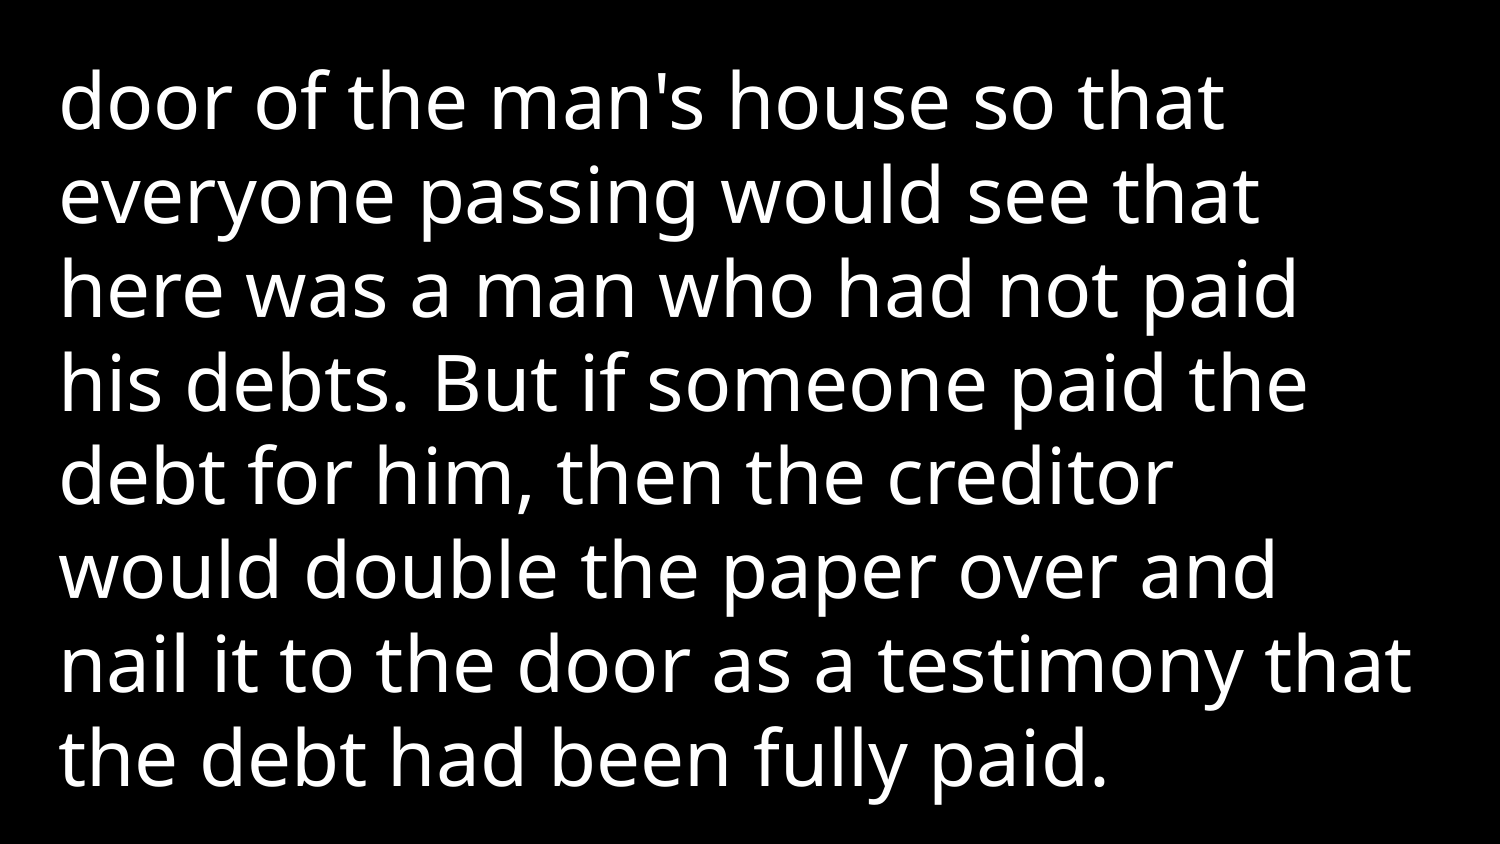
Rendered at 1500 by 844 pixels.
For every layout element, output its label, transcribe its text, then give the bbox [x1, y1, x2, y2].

list door of the man's house so that everyone passing would see that here was a man who had not paid his debts. But if someone paid the debt for him, then the creditor would double the paper over and nail it to the door as a testimony that the debt had been fully paid. [50, 46, 1425, 810]
